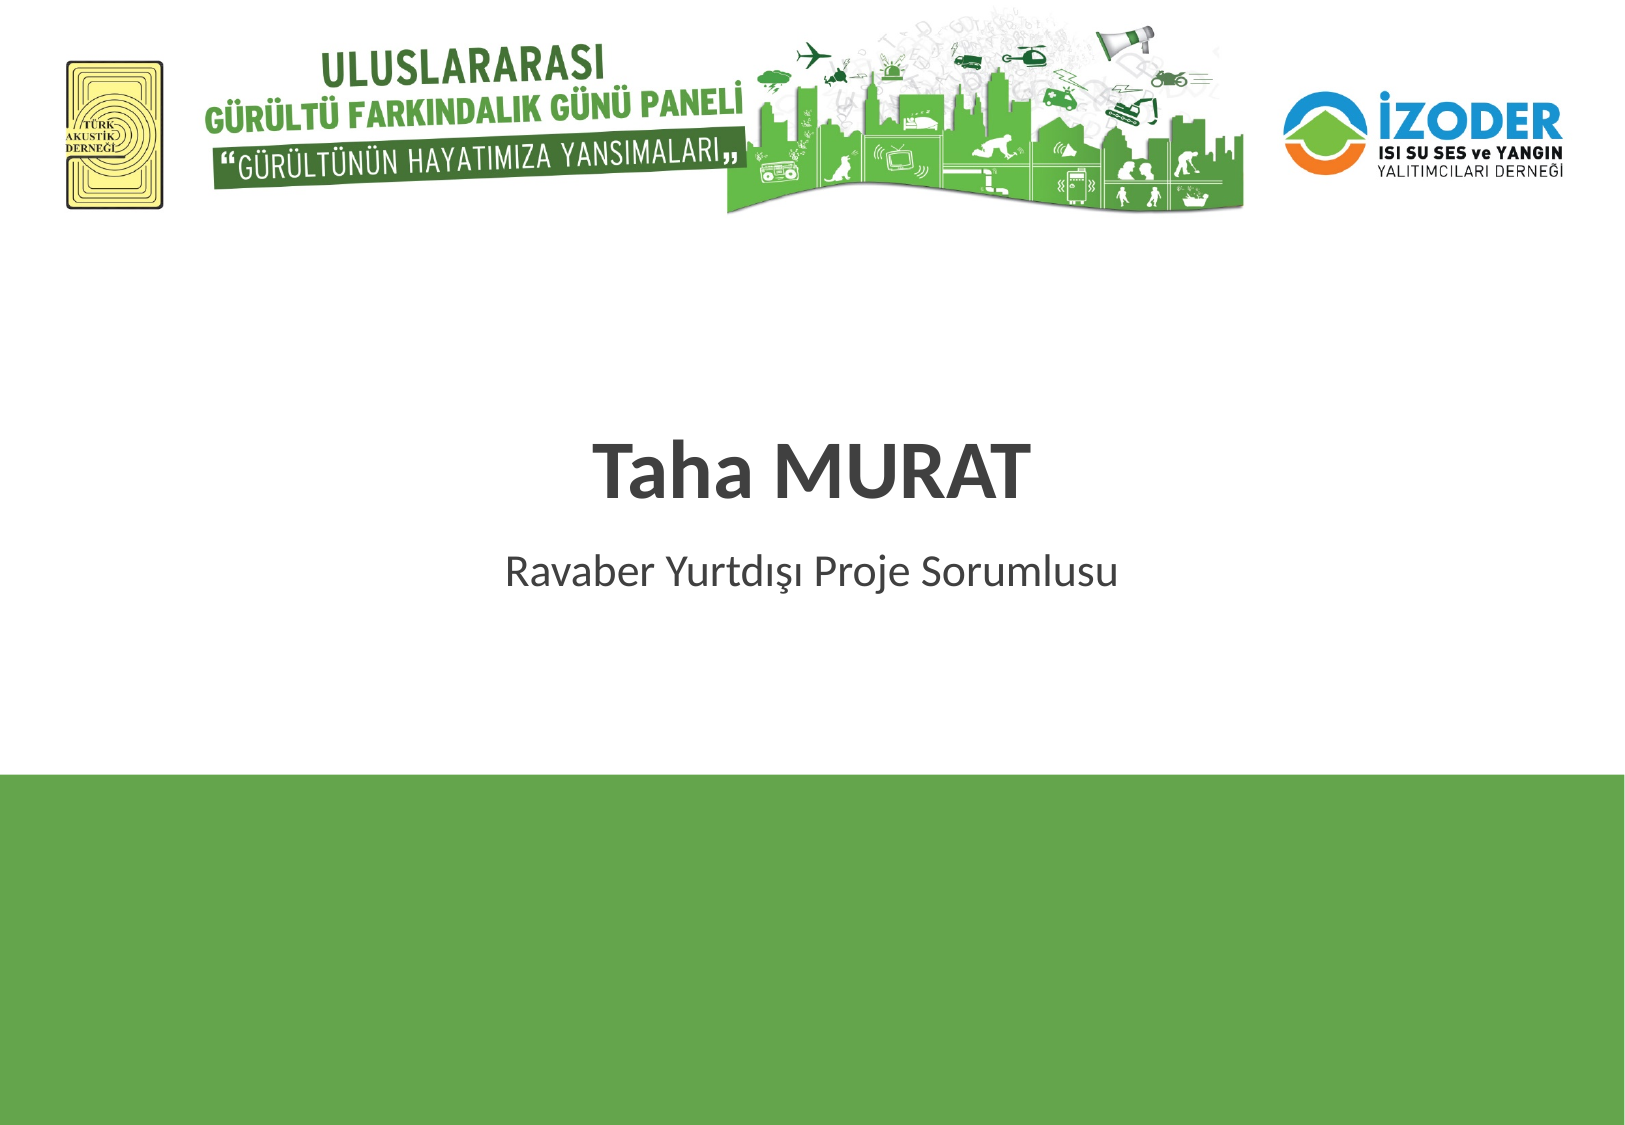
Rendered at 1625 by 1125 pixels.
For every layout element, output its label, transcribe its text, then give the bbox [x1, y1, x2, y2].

picture [0, 0, 1625, 238]
text_box Ravaber Yurtdışı Proje Sorumlusu [330, 532, 1294, 603]
text_box Taha MURAT [234, 408, 1391, 523]
text_box [0, 772, 1625, 1125]
